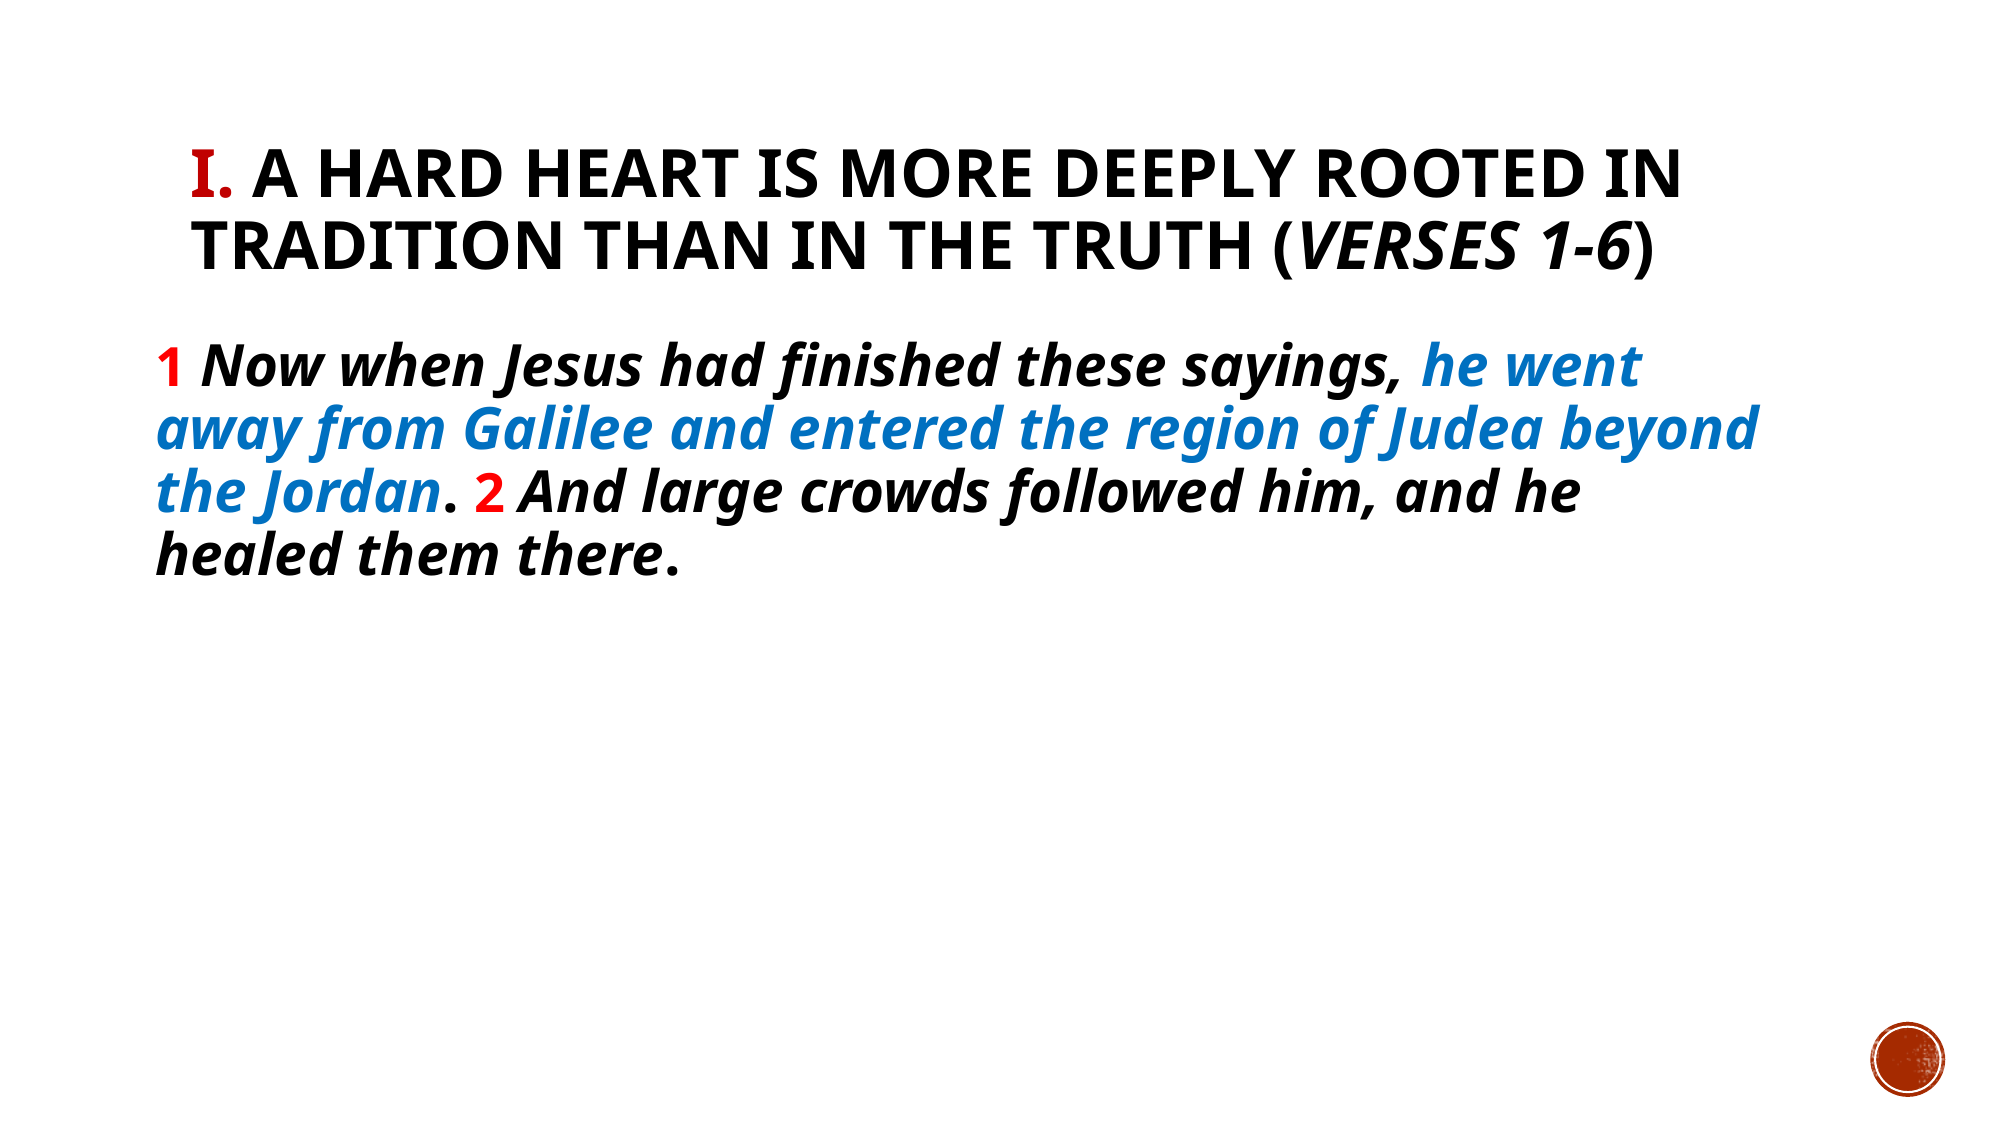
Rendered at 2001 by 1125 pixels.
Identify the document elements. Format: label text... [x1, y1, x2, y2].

list 1 Now when Jesus had finished these sayings, he went away from Galilee and entered the region of Judea beyond the Jordan. 2 And large crowds followed him, and he healed them there. [140, 328, 1791, 1106]
title I. A hard heart is more deeply rooted in tradition than in the truth (verses 1-6) [175, 79, 1826, 344]
